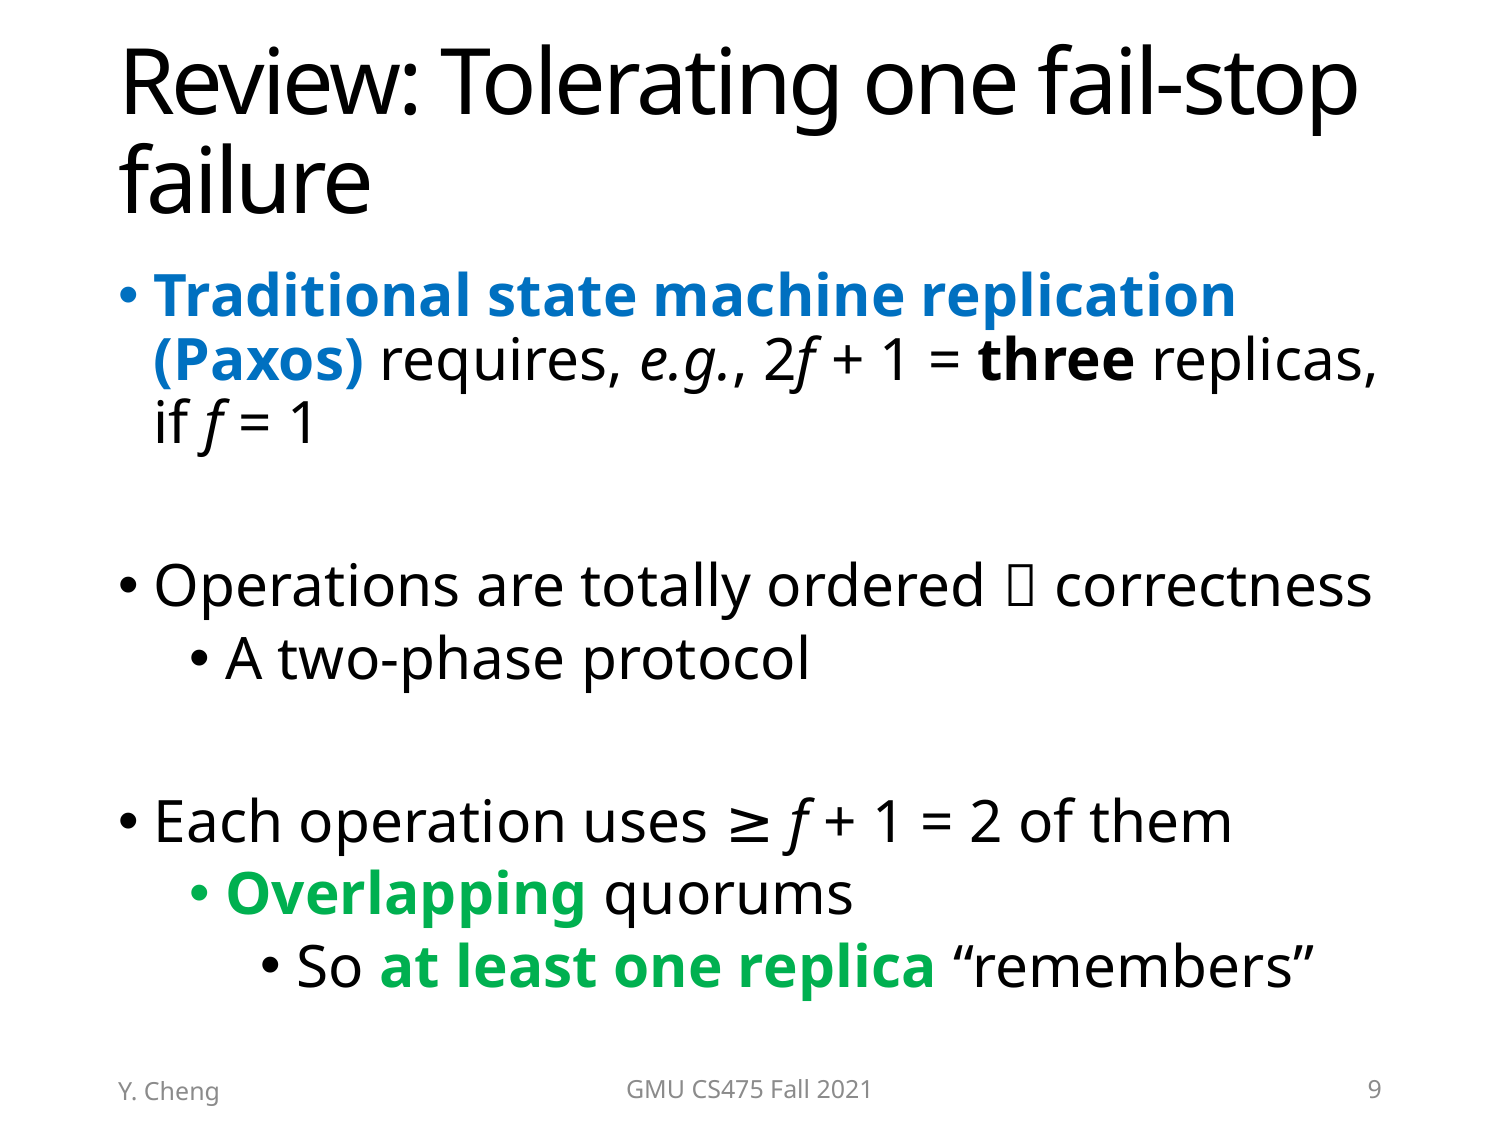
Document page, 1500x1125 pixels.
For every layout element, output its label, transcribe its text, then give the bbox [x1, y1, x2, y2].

footer GMU CS475 Fall 2021 [496, 1060, 1004, 1121]
slide_number 9 [1059, 1060, 1397, 1121]
list Traditional state machine replication (Paxos) requires, e.g., 2f + 1 = three replicas, if f = 1 Operations are totally ordered  correctness A two-phase protocol Each operation uses ≥ f + 1 = 2 of them Overlapping quorums So at least one replica “remembers” [103, 258, 1397, 1045]
title Review: Tolerating one fail-stop failure [103, 25, 1397, 243]
slide_number Y. Cheng [103, 1060, 441, 1121]
